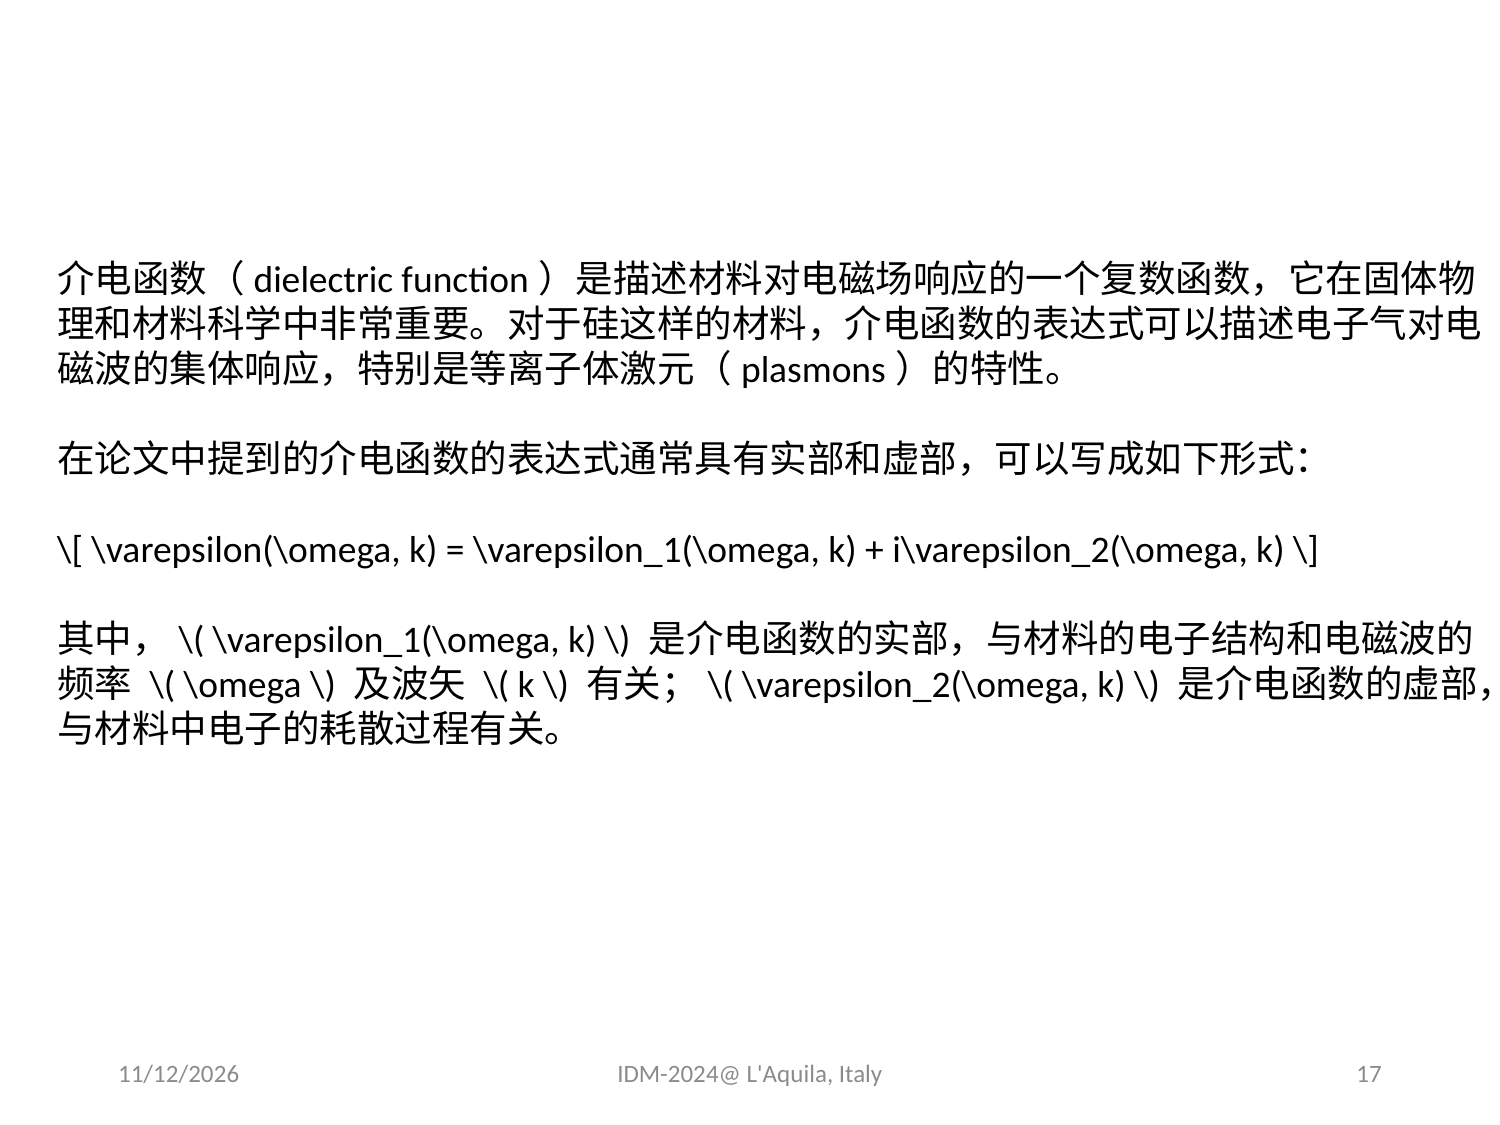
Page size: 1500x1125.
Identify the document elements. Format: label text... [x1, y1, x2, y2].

footer IDM-2024@ L'Aquila, Italy [496, 1042, 1004, 1103]
text_box 介电函数（dielectric function）是描述材料对电磁场响应的一个复数函数，它在固体物理和材料科学中非常重要。对于硅这样的材料，介电函数的表达式可以描述电子气对电磁波的集体响应，特别是等离子体激元（plasmons）的特性。 在论文中提到的介电函数的表达式通常具有实部和虚部，可以写成如下形式： \[ \varepsilon(\omega, k) = \varepsilon_1(\omega, k) + i\varepsilon_2(\omega, k) \] 其中，\( \varepsilon_1(\omega, k) \) 是介电函数的实部，与材料的电子结构和电磁波的频率 \( \omega \) 及波矢 \( k \) 有关；\( \varepsilon_2(\omega, k) \) 是介电函数的虚部，与材料中电子的耗散过程有关。 [42, 247, 1500, 803]
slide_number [103, 1042, 441, 1103]
slide_number 16 [1059, 1042, 1397, 1103]
